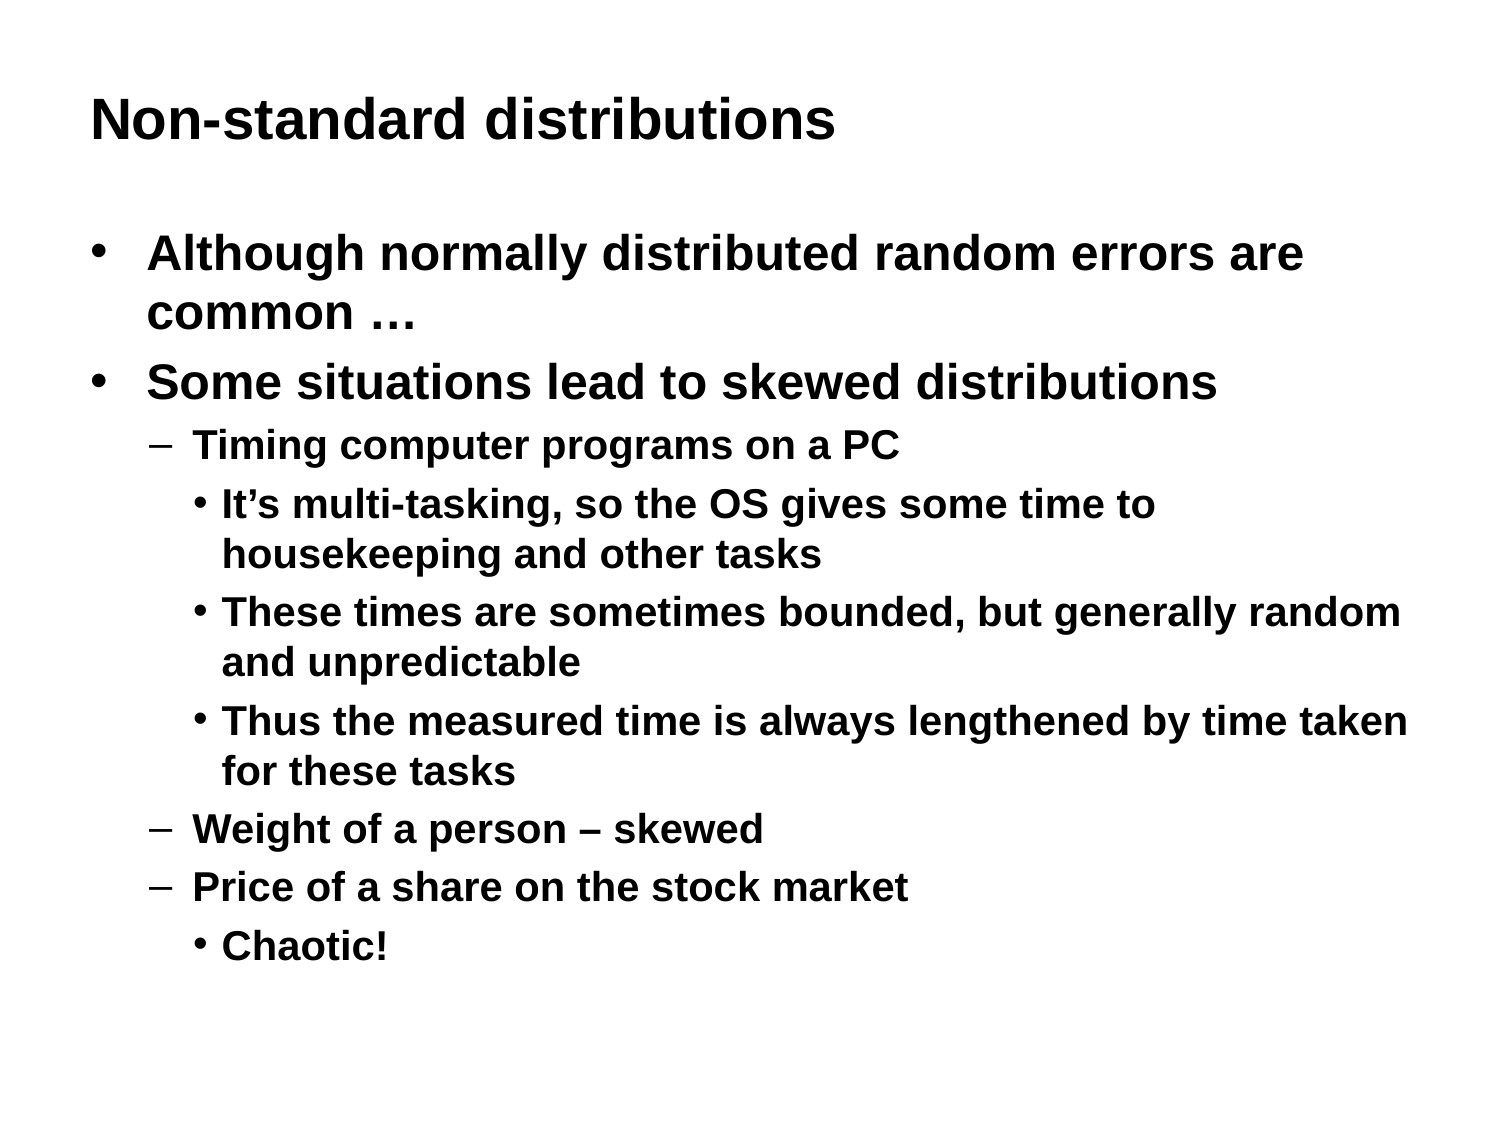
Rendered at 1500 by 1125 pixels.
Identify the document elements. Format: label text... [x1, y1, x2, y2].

title Non-standard distributions [74, 44, 1426, 188]
list Although normally distributed random errors are common … Some situations lead to skewed distributions Timing computer programs on a PC It’s multi-tasking, so the OS gives some time to housekeeping and other tasks These times are sometimes bounded, but generally random and unpredictable Thus the measured time is always lengthened by time taken for these tasks Weight of a person – skewed Price of a share on the stock market Chaotic! [74, 212, 1426, 1051]
